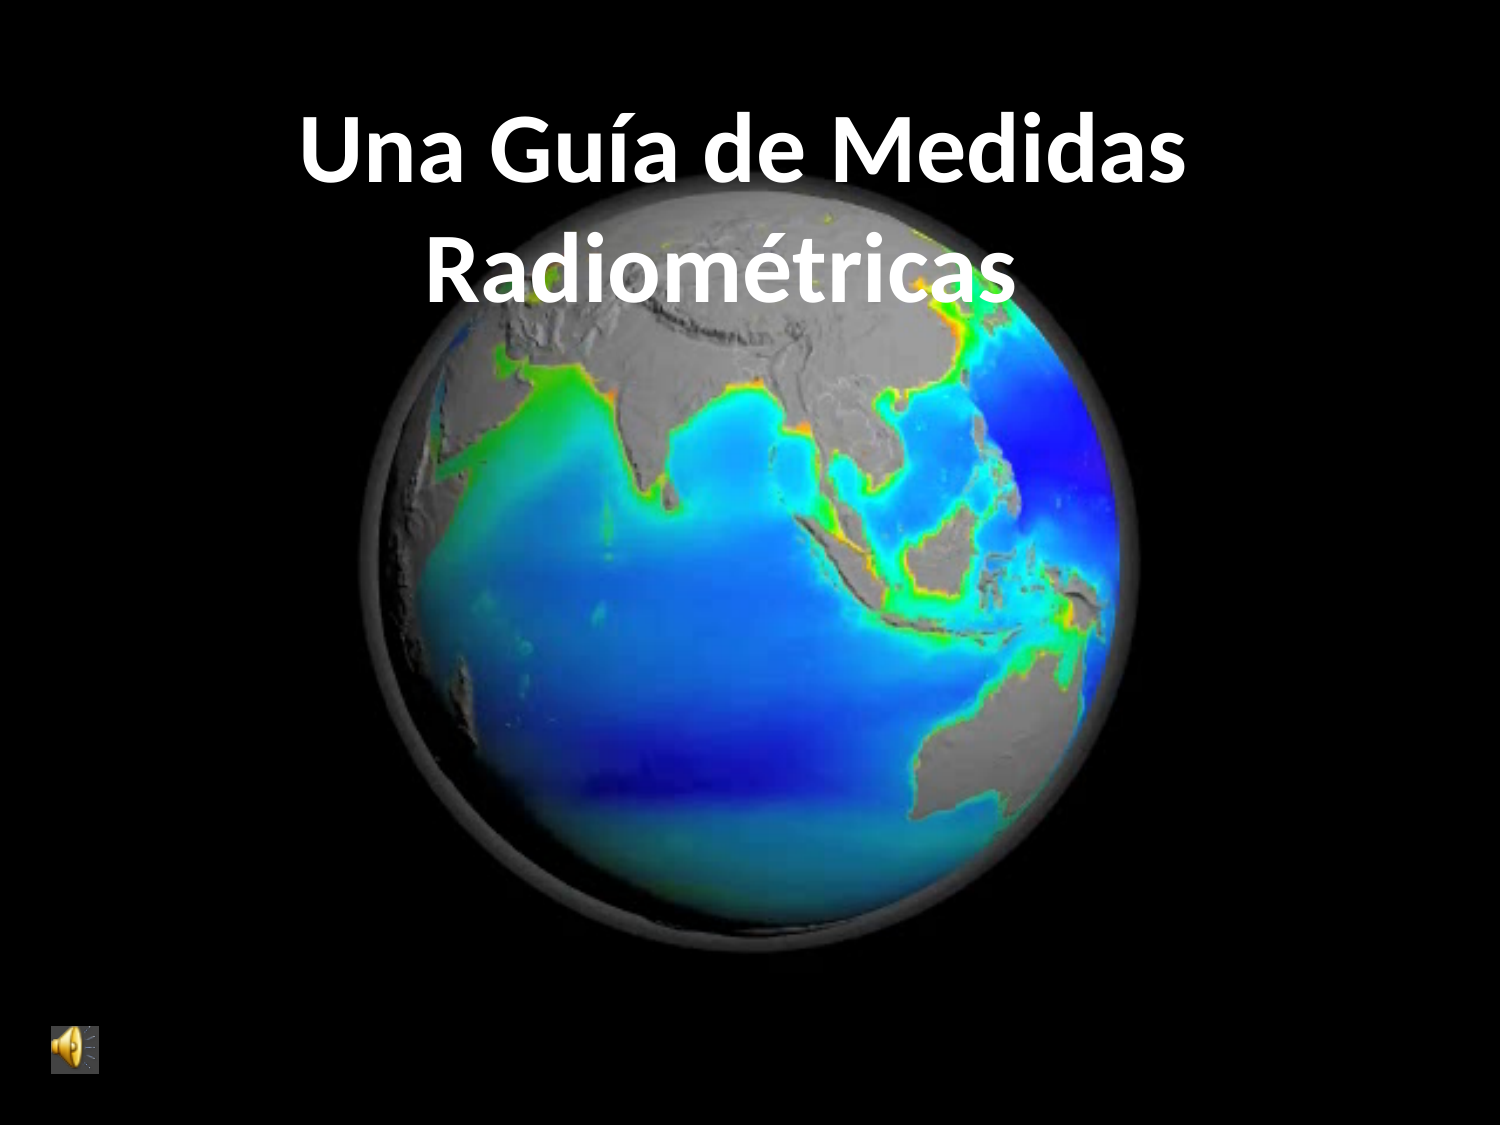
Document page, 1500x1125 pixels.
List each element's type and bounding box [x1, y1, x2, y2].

text_box [0, 0, 1500, 1125]
picture [49, 1024, 101, 1076]
